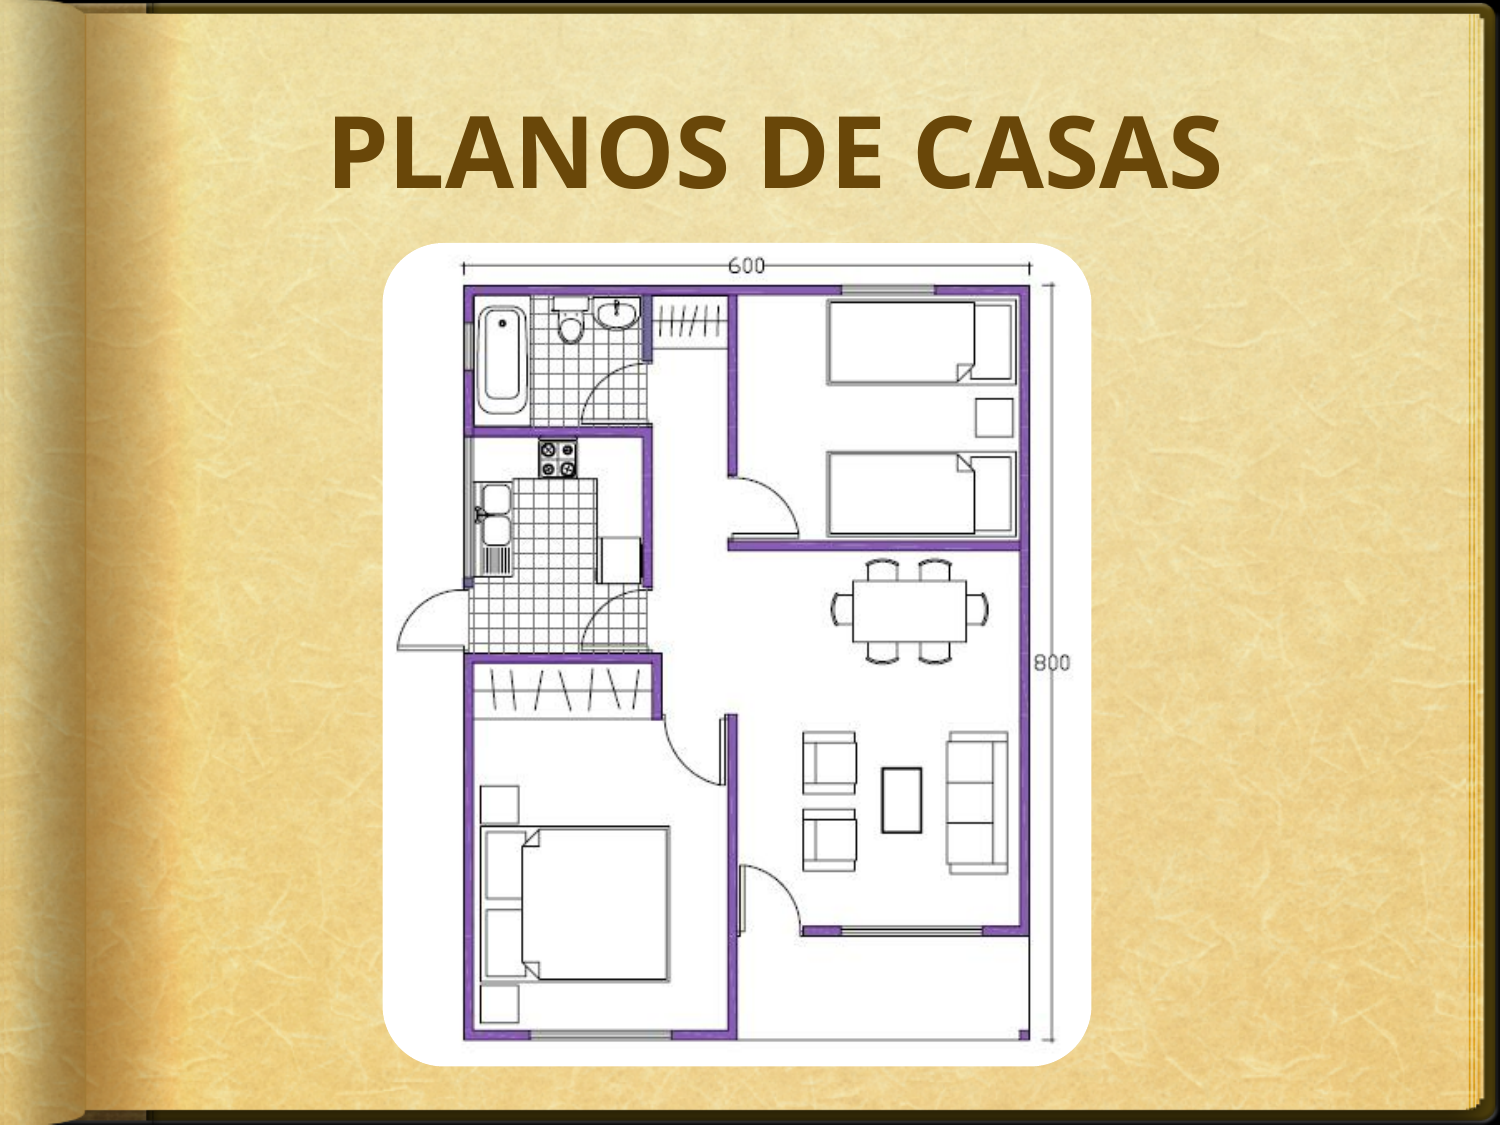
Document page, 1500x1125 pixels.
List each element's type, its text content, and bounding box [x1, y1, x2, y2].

title PLANOS DE CASAS [178, 45, 1372, 265]
picture [0, 0, 1500, 1125]
